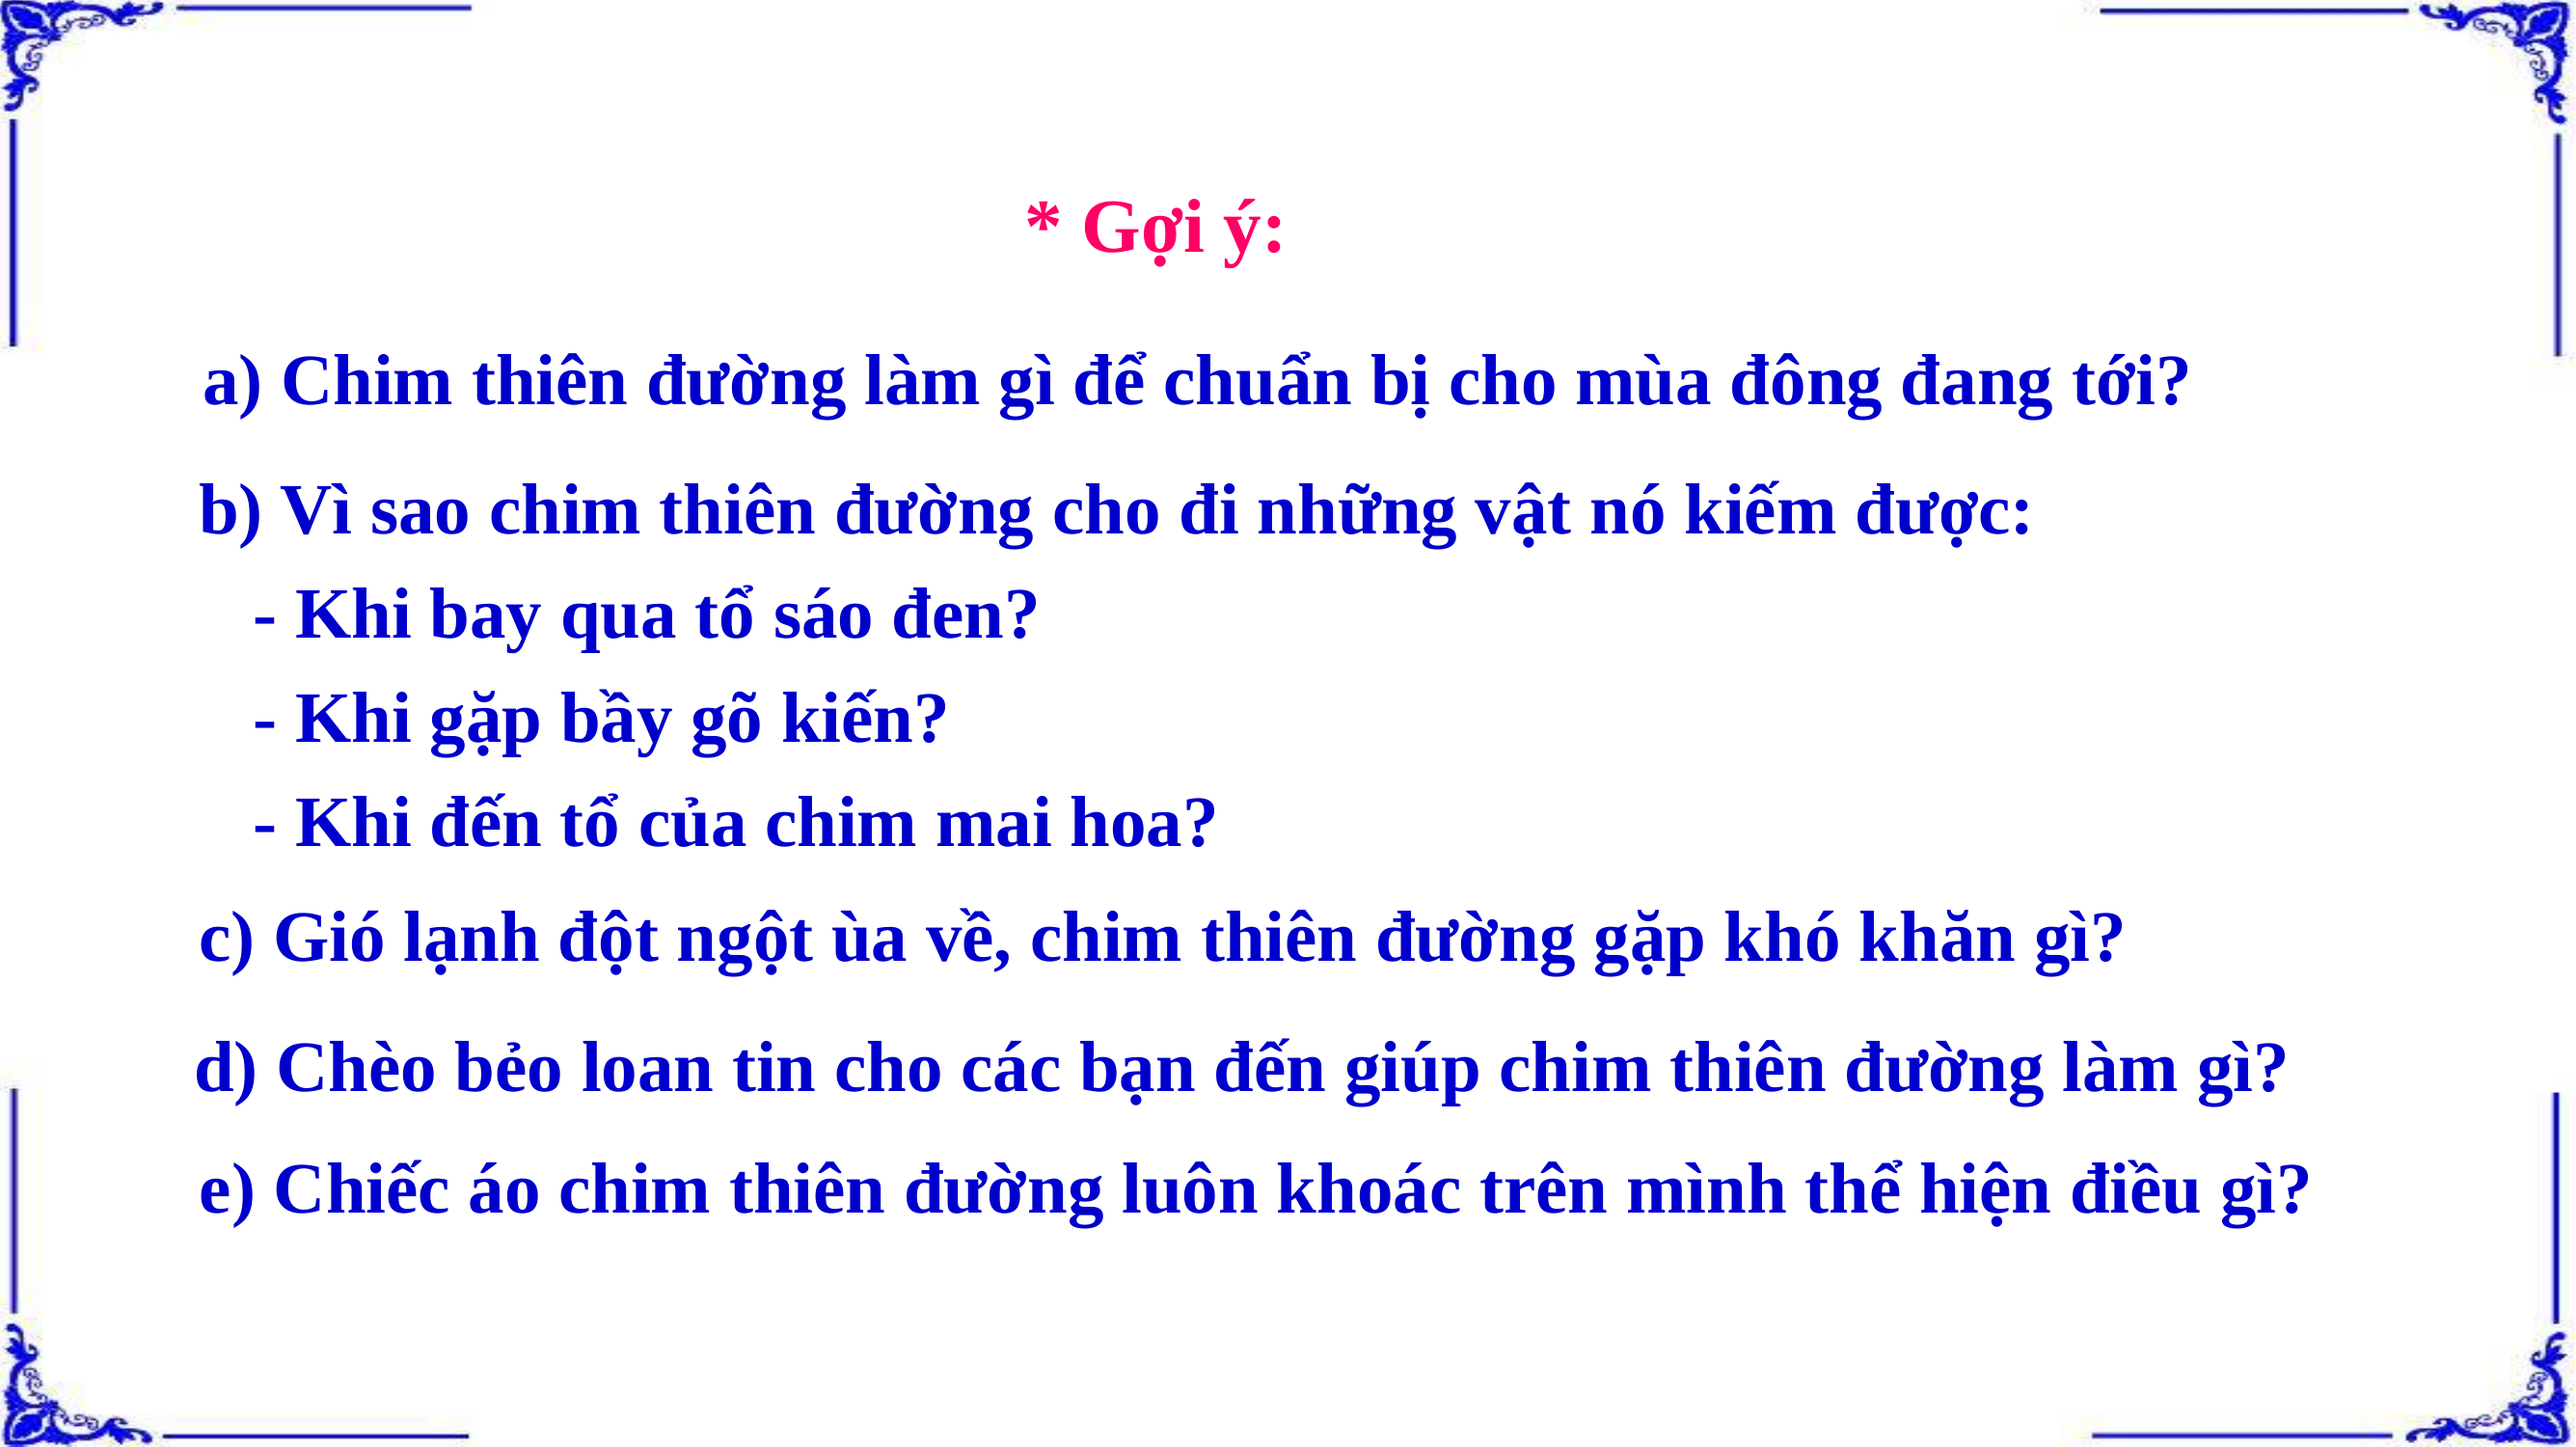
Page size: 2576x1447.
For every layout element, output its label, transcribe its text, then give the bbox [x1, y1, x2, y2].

text_box e) Chiếc áo chim thiên đường luôn khoác trên mình thể hiện điều gì? [95, 1116, 2373, 1235]
text_box * Gợi ý: [1010, 168, 1348, 275]
text_box d) Chèo bẻo loan tin cho các bạn đến giúp chim thiên đường làm gì? [89, 995, 2368, 1113]
text_box a) Chim thiên đường làm gì để chuẩn bị cho mùa đông đang tới? [97, 324, 2376, 426]
picture [0, 0, 2576, 1447]
text_box b) Vì sao chim thiên đường cho đi những vật nó kiếm được: - Khi bay qua tổ sáo đen? - Khi gặp bầy gõ kiến? - Khi đến tổ của chim mai hoa? [94, 437, 2373, 868]
text_box c) Gió lạnh đột ngột ùa về, chim thiên đường gặp khó khăn gì? [94, 882, 2373, 983]
